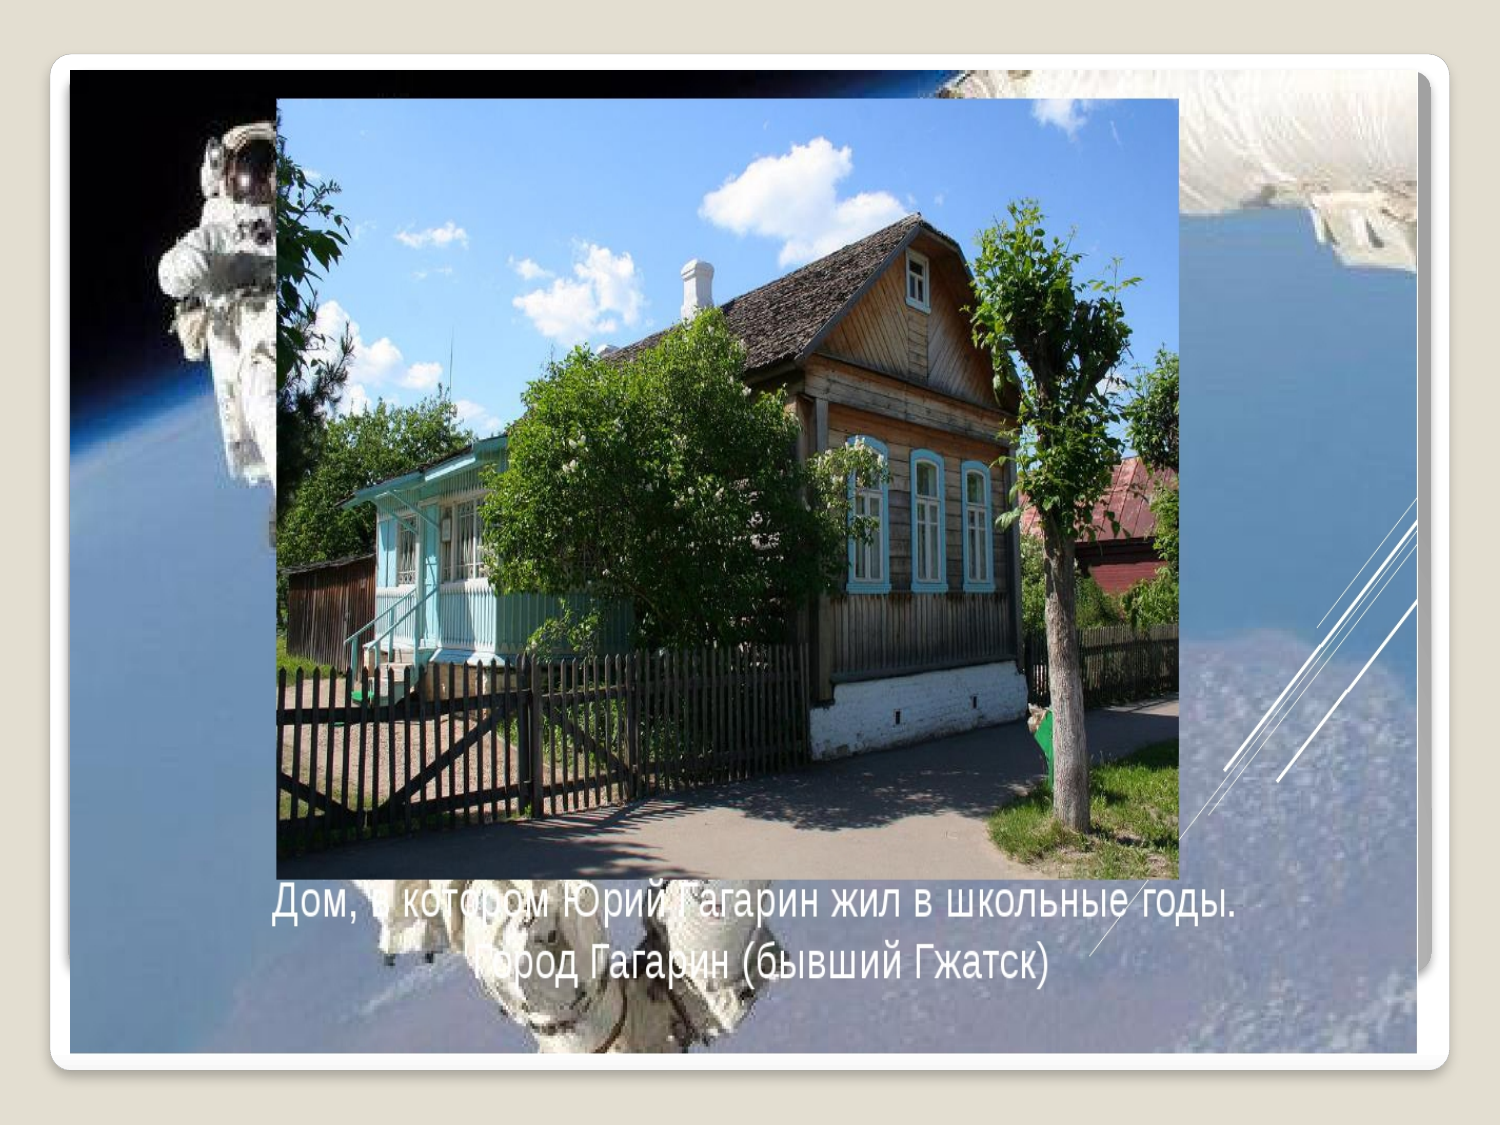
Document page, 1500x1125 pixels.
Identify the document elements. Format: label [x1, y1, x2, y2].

list [70, 70, 1419, 1055]
